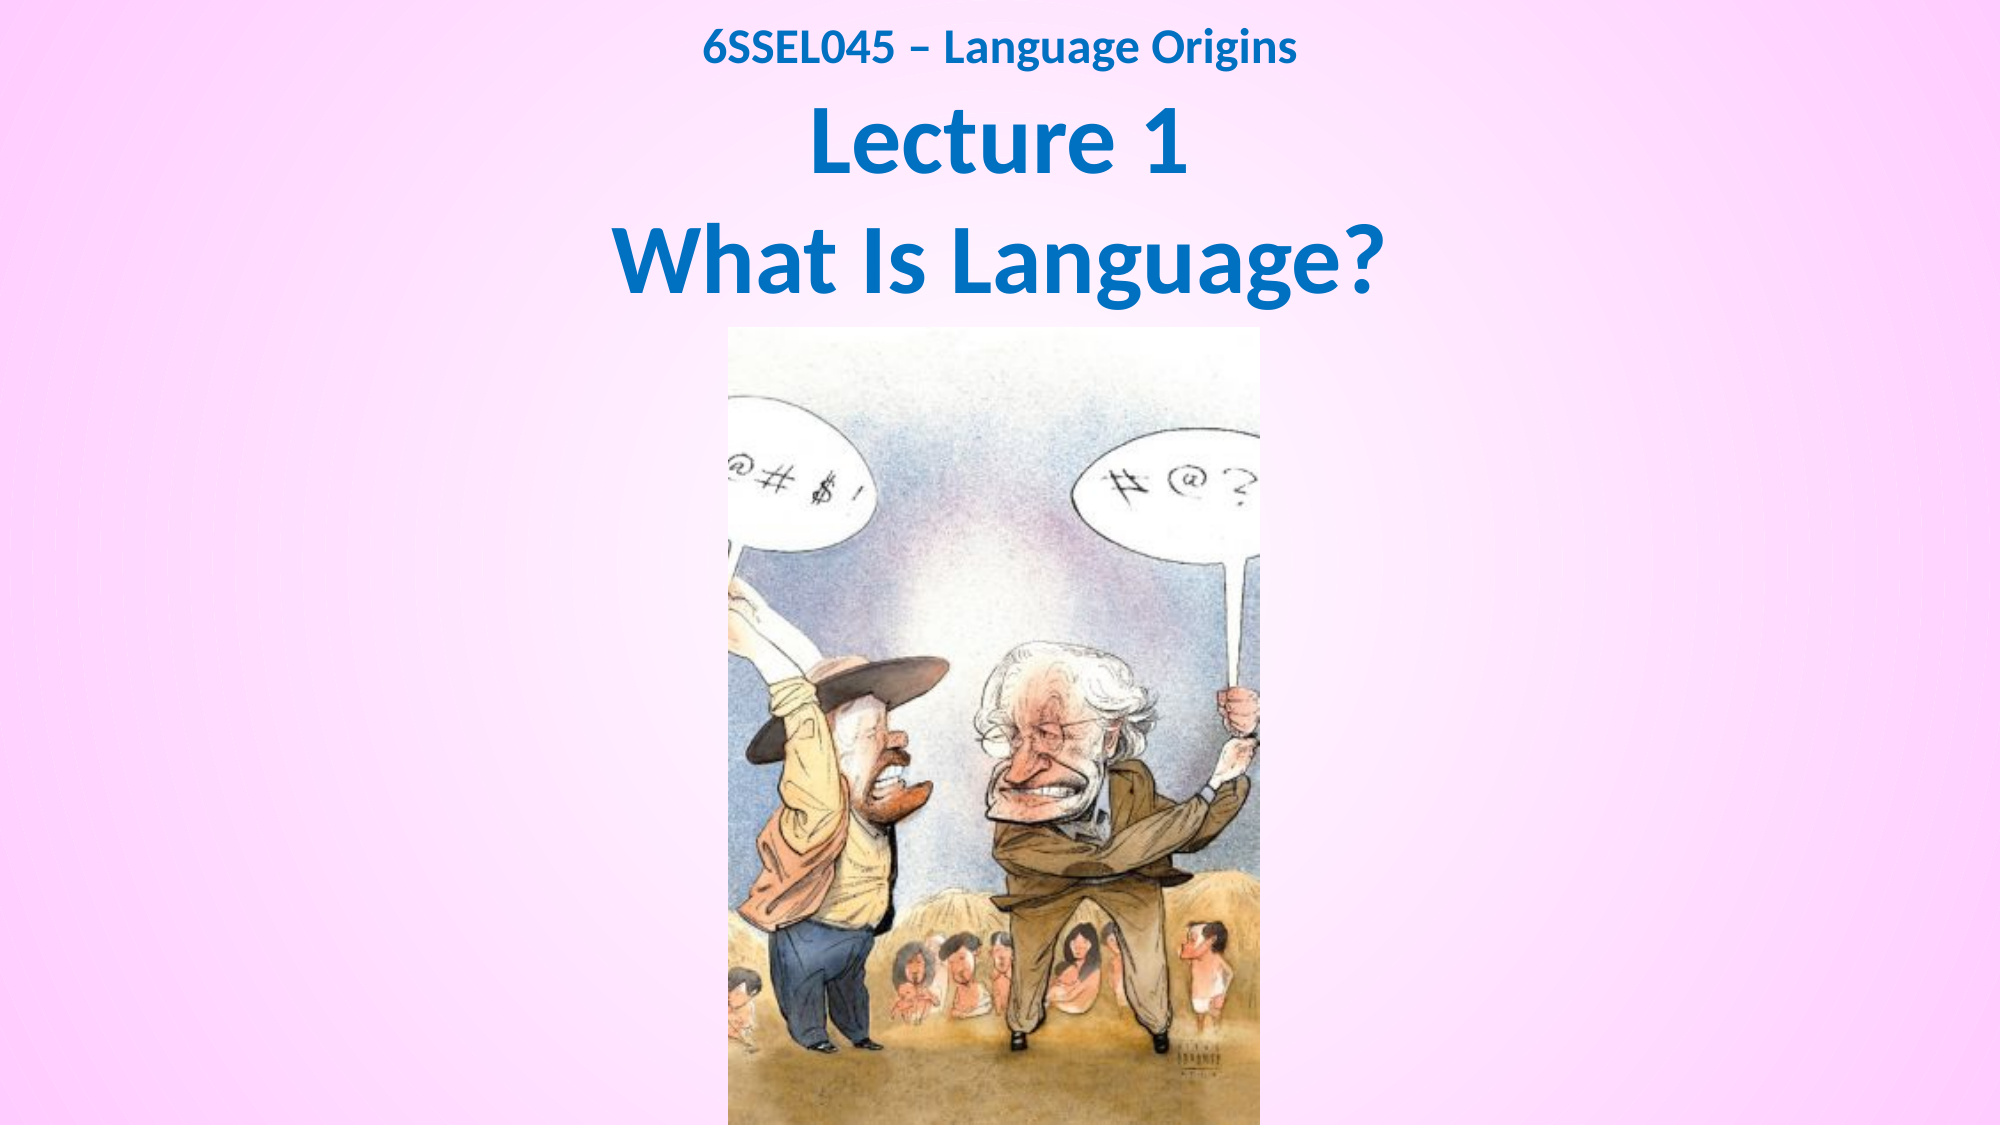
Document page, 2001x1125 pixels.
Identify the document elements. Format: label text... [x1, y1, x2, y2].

title 6SSEL045 – Language Origins Lecture 1 What Is Language? [249, 0, 1750, 328]
picture [728, 327, 1261, 1125]
